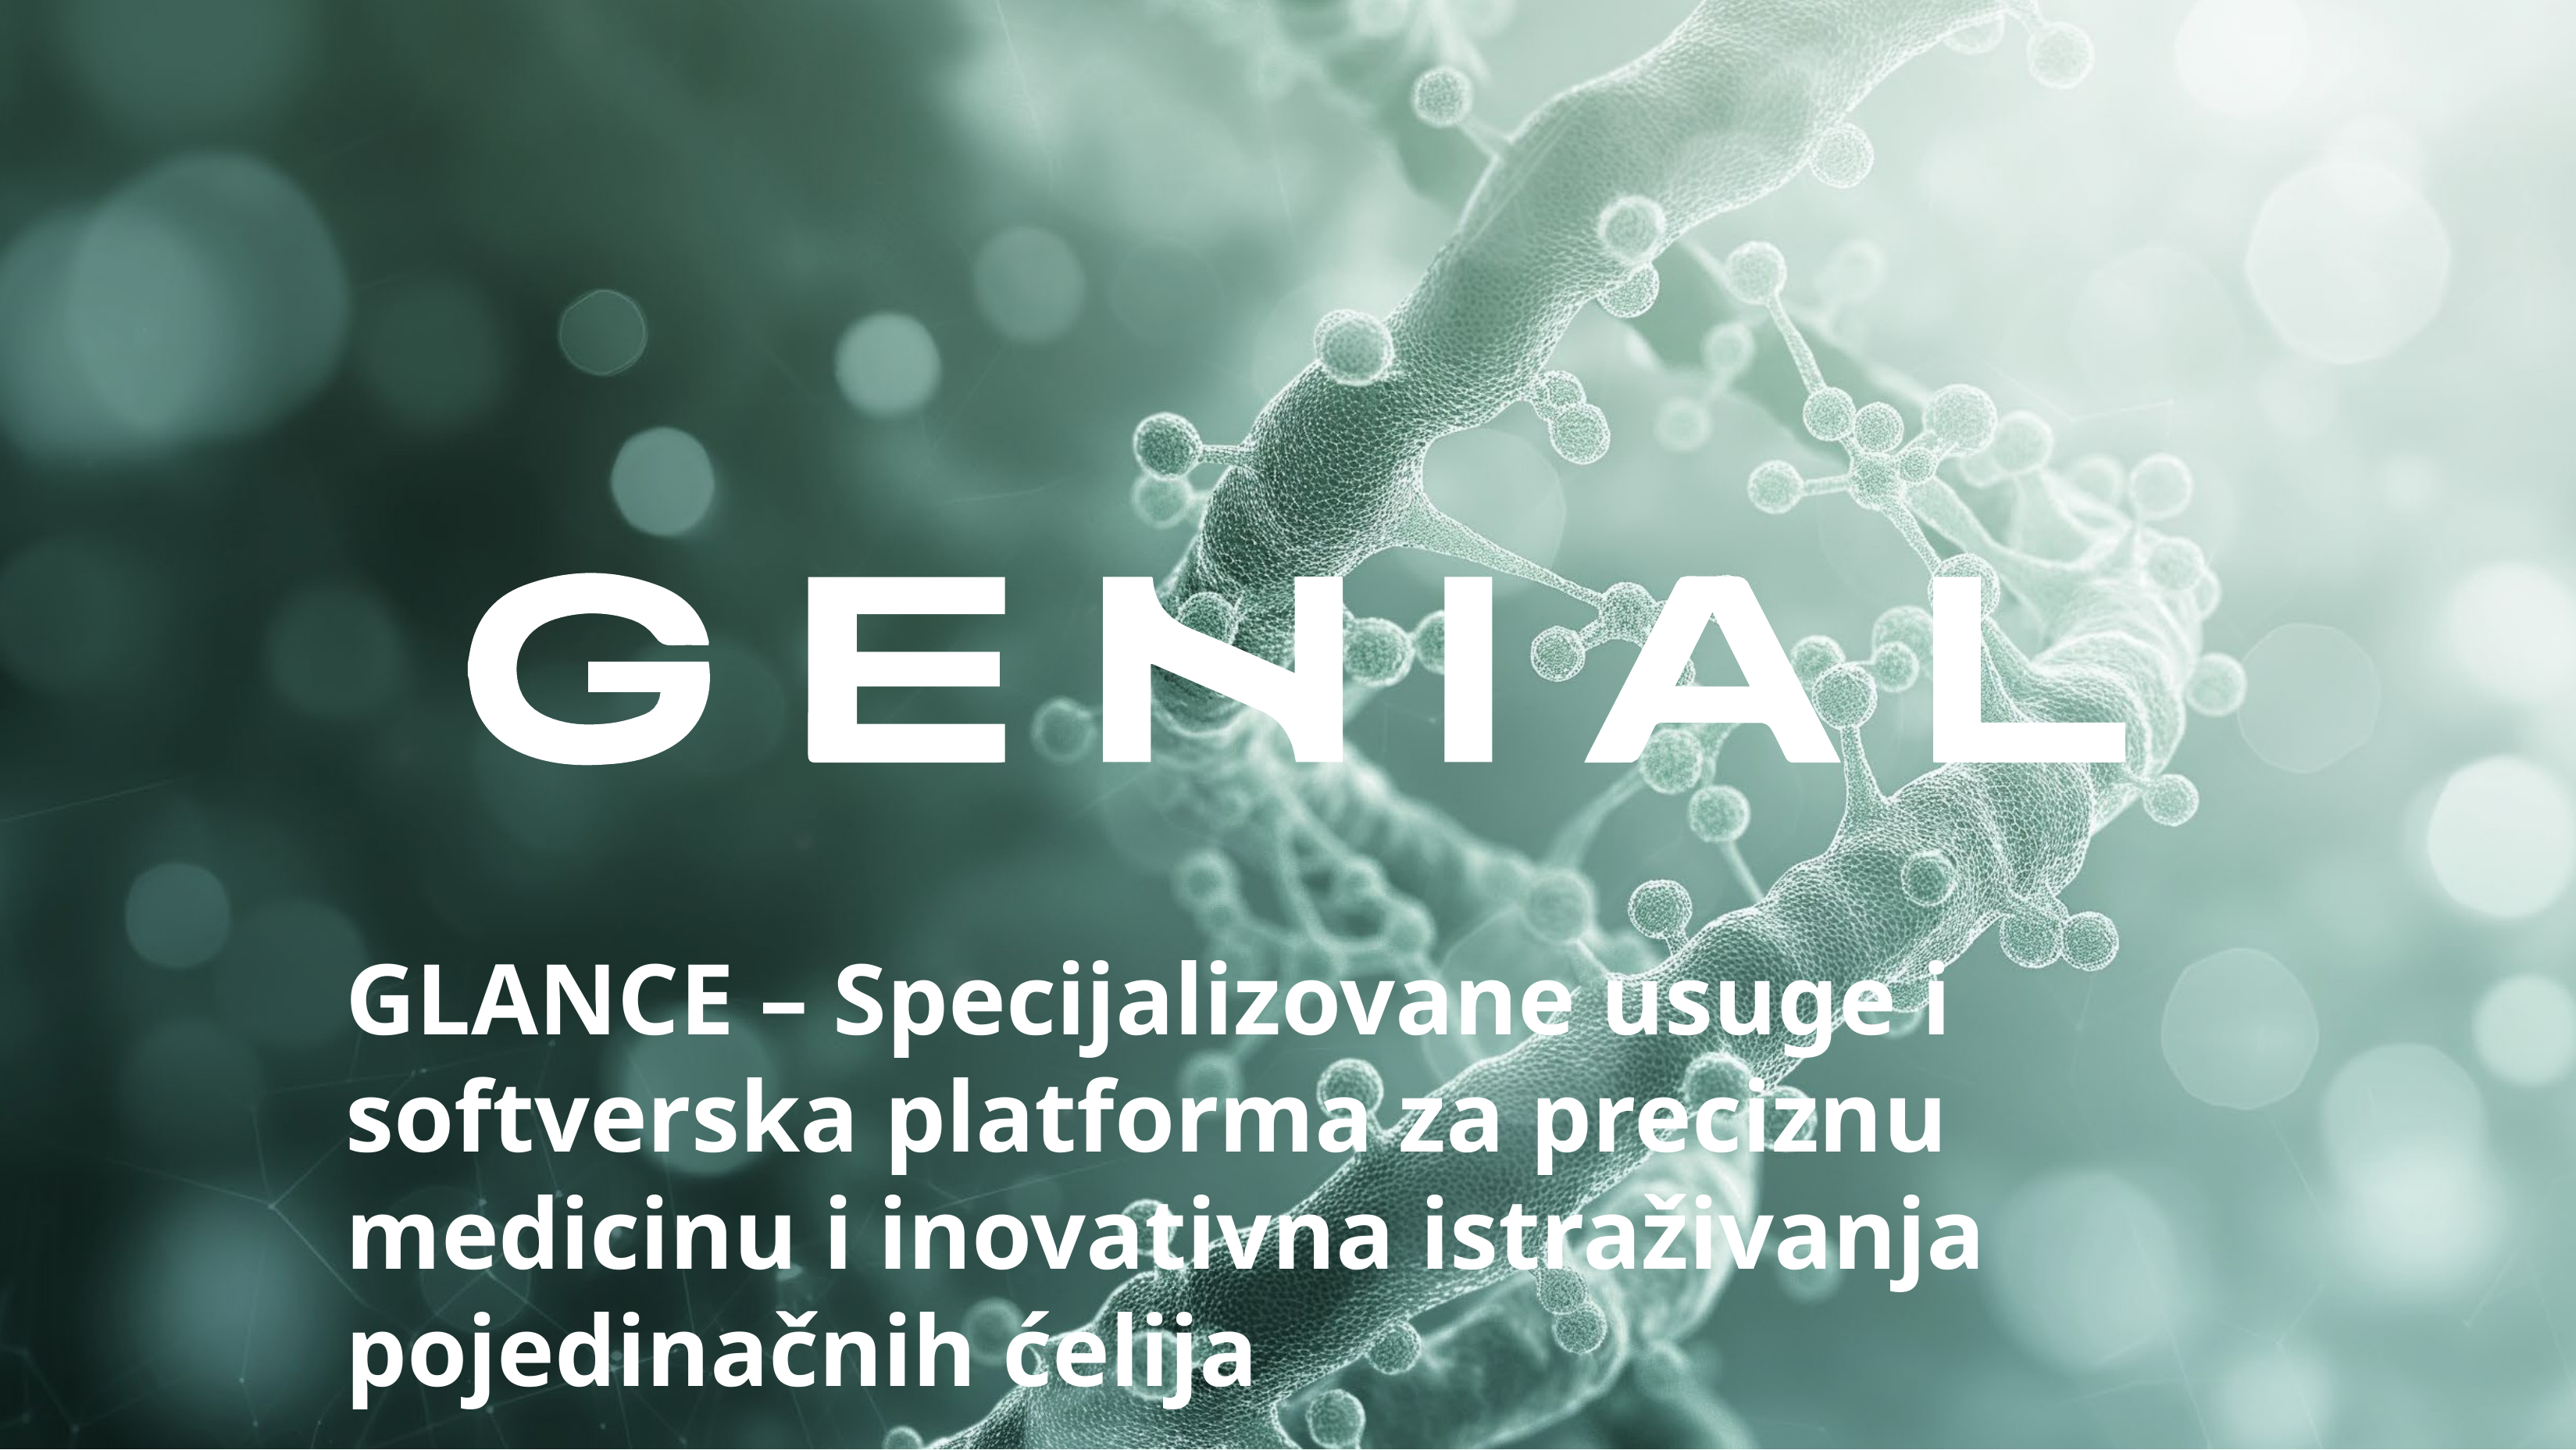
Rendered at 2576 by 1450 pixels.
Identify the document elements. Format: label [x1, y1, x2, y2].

text_box [0, 0, 2576, 1450]
